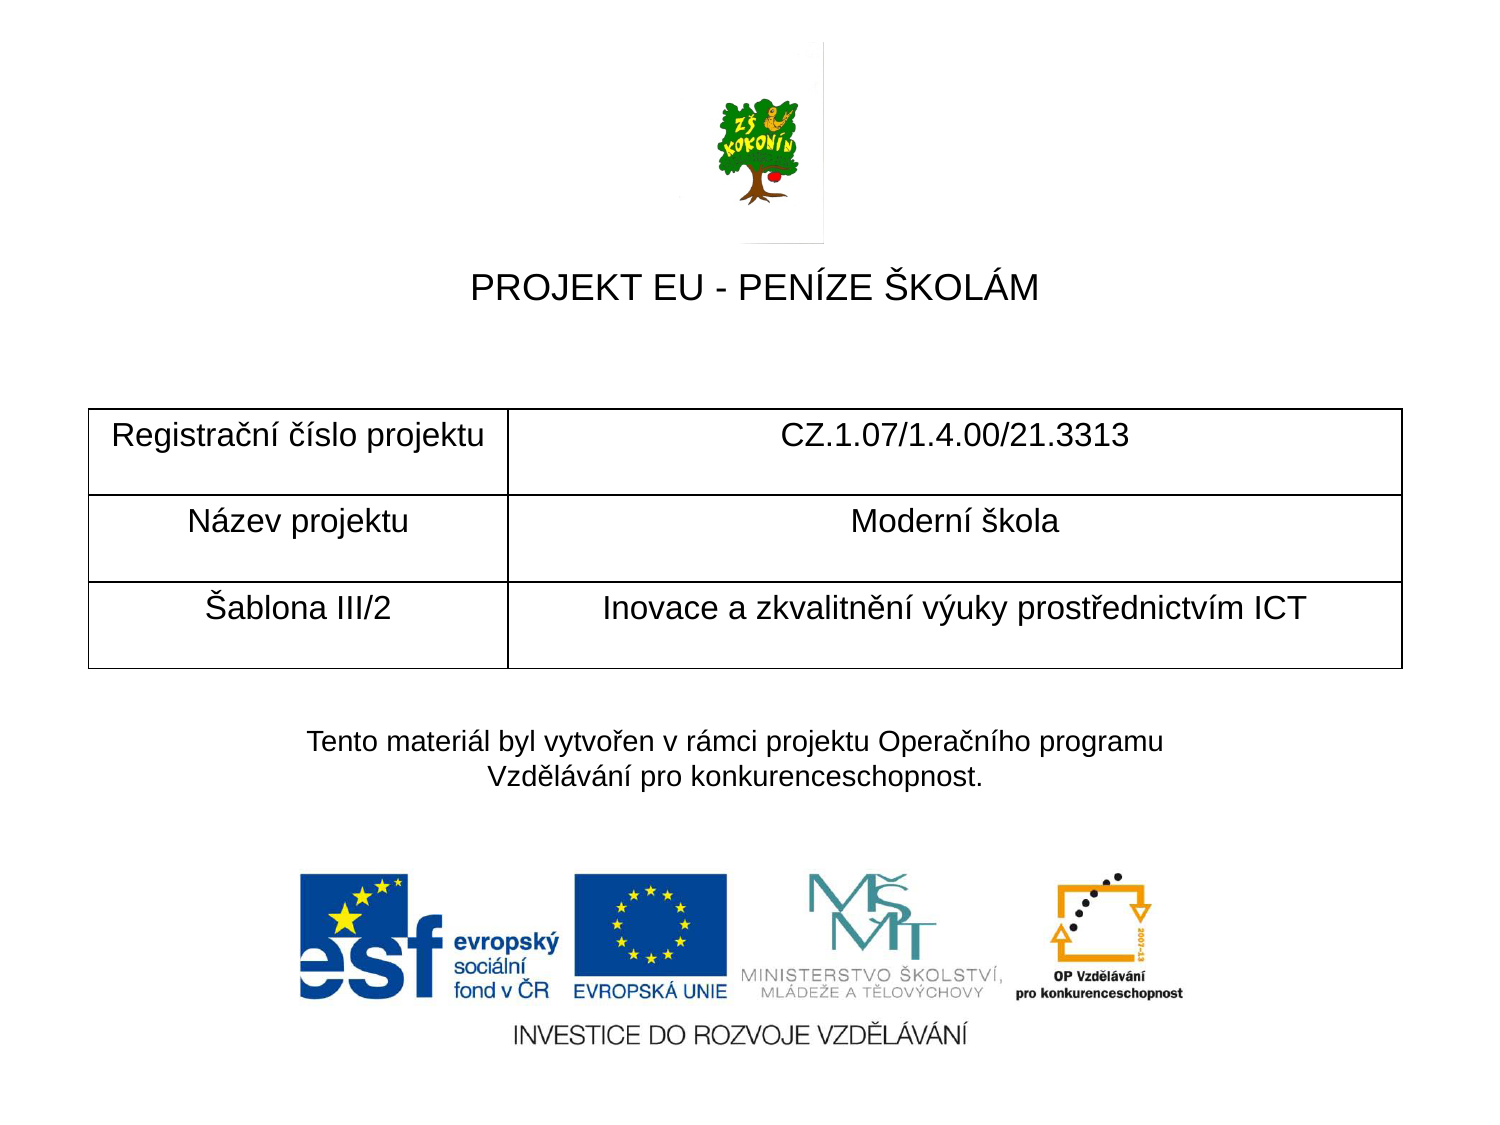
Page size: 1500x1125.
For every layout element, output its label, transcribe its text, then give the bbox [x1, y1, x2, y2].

picture [678, 42, 825, 244]
table_cell Inovace a zkvalitnění výuky prostřednictvím ICT [509, 583, 1401, 668]
table_cell Název projektu [89, 496, 507, 581]
text_box PROJEKT EU - PENÍZE ŠKOLÁM [455, 255, 1056, 316]
table_cell Šablona III/2 [89, 583, 507, 668]
picture [253, 833, 1242, 1075]
text_box Tento materiál byl vytvořen v rámci projektu Operačního programu Vzdělávání pro konkurenceschopnost. [291, 714, 1181, 800]
table_header Registrační číslo projektu [89, 410, 507, 494]
table_header CZ.1.07/1.4.00/21.3313 [509, 410, 1401, 494]
table_cell Moderní škola [509, 496, 1401, 581]
